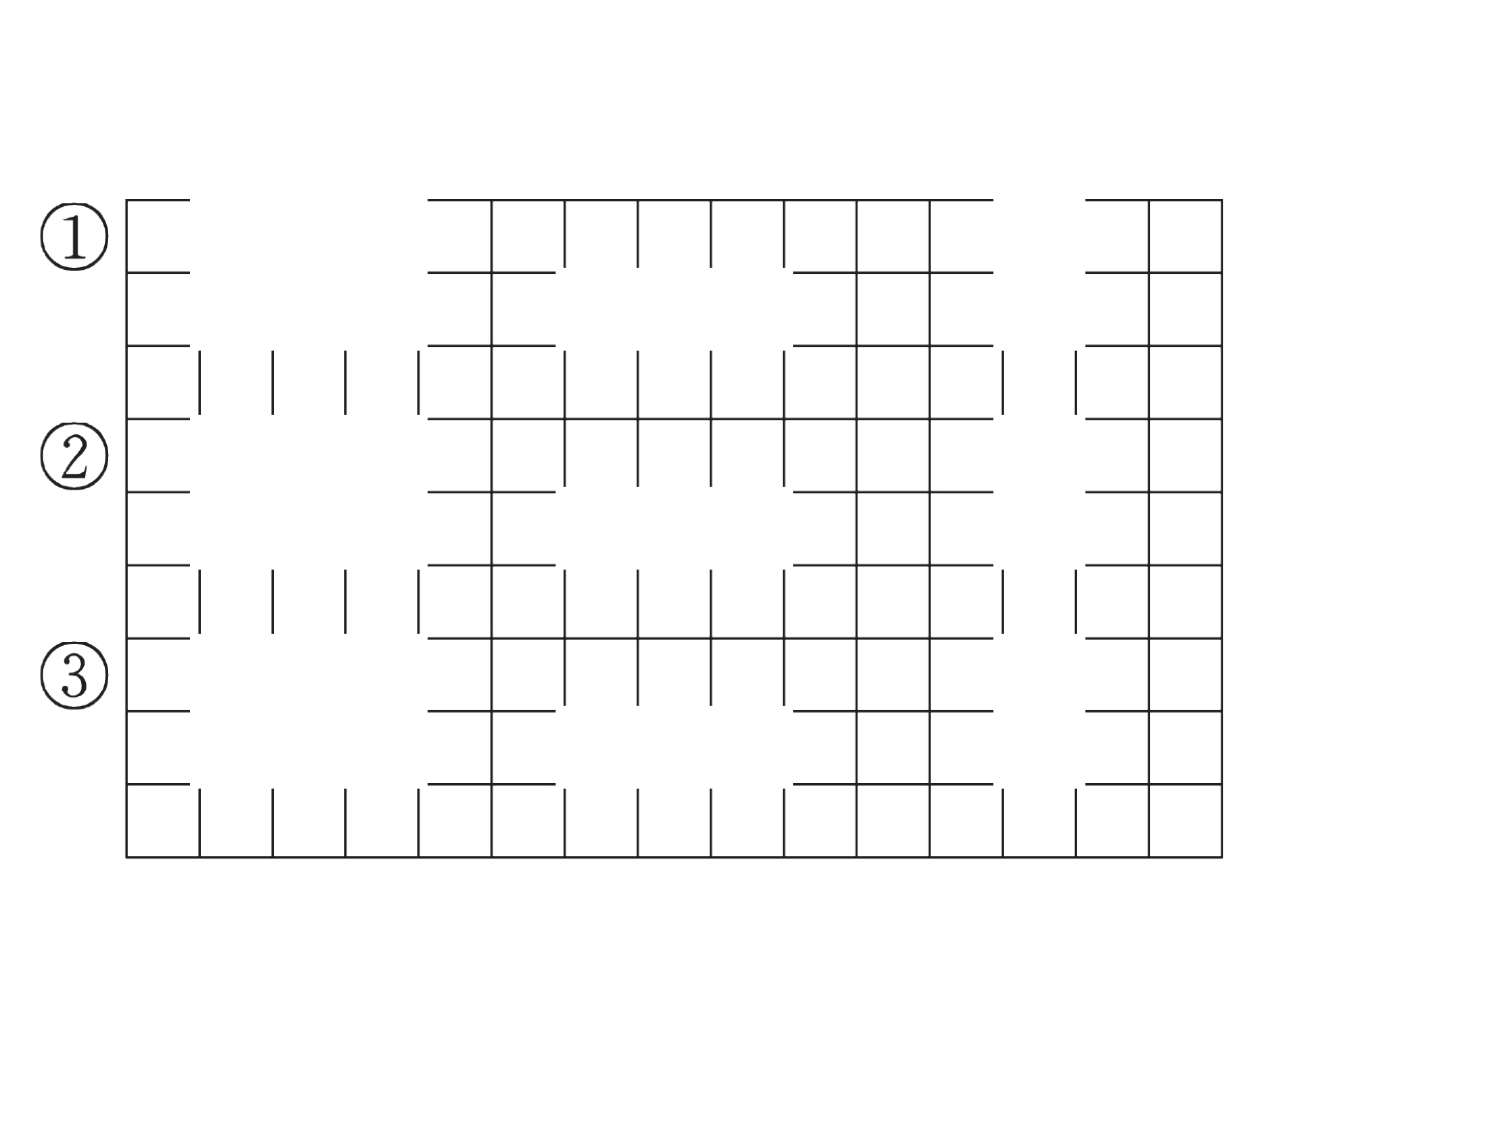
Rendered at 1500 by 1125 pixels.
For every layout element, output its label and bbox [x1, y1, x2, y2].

picture [35, 177, 1453, 877]
